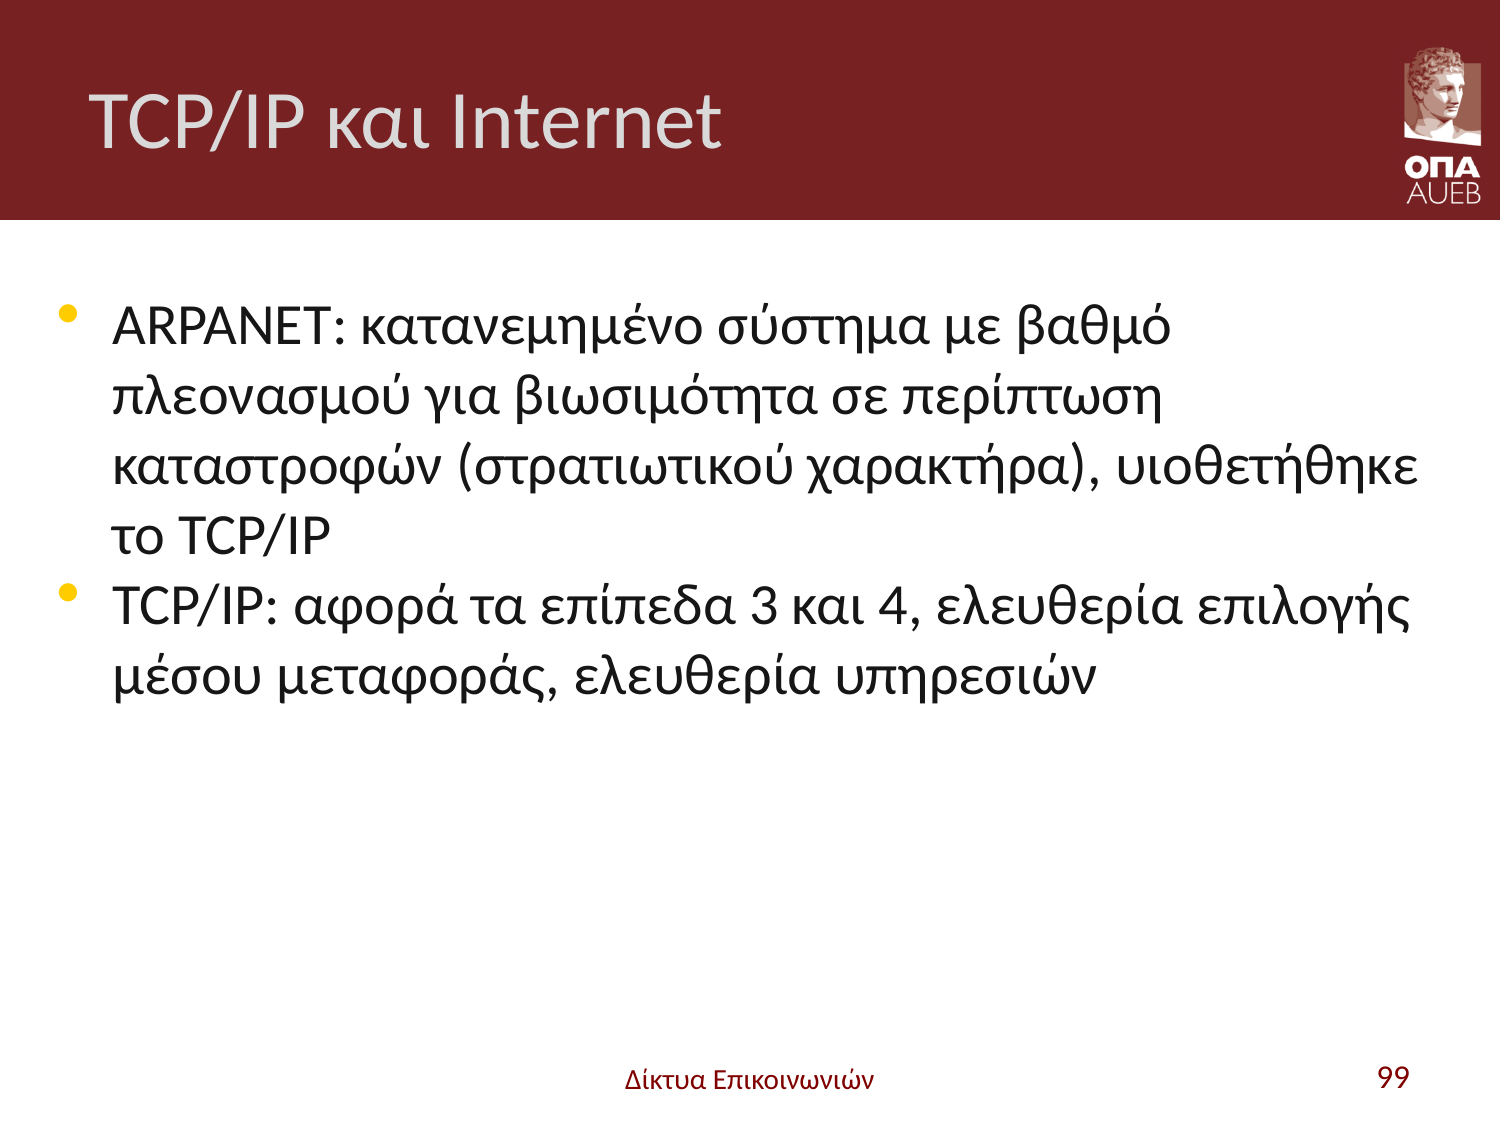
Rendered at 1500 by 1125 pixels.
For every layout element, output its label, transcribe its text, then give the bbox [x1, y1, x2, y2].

slide_number 99 [1074, 1024, 1425, 1103]
list ARPANET: κατανεμημένο σύστημα με βαθμό πλεονασμού για βιωσιμότητα σε περίπτωση καταστροφών (στρατιωτικού χαρακτήρα), υιοθετήθηκε το TCP/IP TCP/IP: αφορά τα επίπεδα 3 και 4, ελευθερία επιλογής μέσου μεταφοράς, ελευθερία υπηρεσιών [41, 278, 1447, 823]
title TCP/IP και Internet [73, 23, 1376, 209]
footer Δίκτυα Επικοινωνιών [512, 1024, 988, 1103]
picture [1394, 40, 1489, 212]
